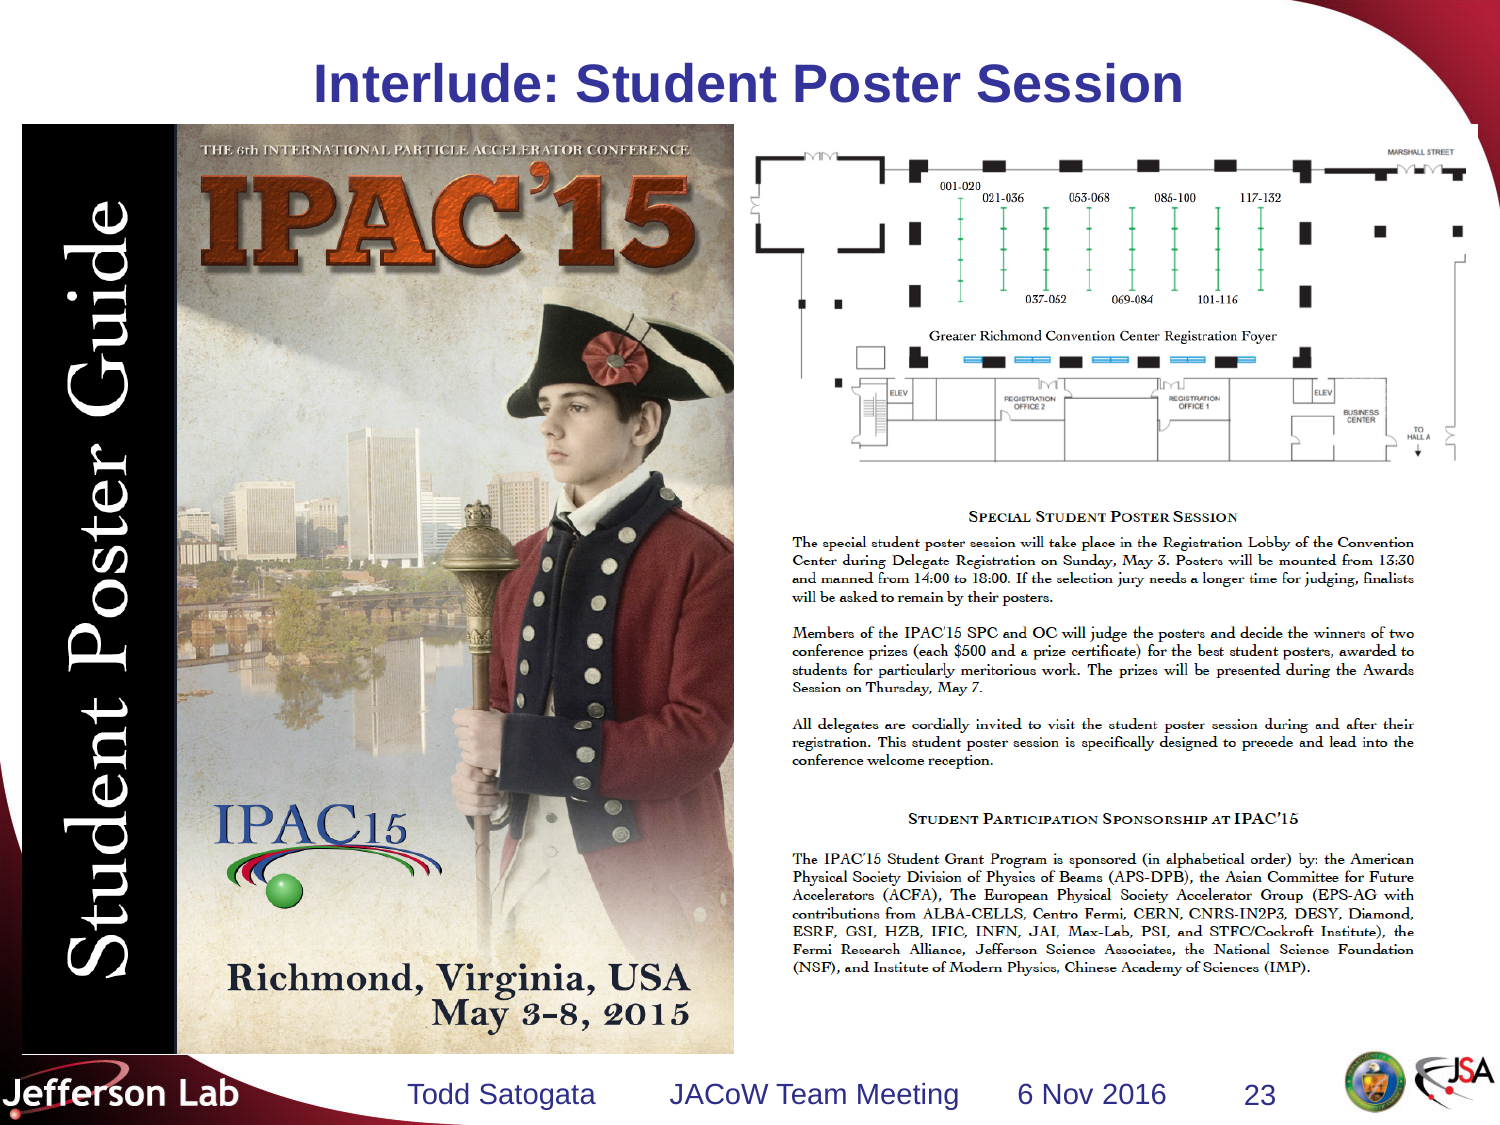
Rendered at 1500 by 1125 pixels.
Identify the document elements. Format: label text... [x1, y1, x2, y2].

title Interlude: Student Poster Session [112, 24, 1388, 123]
picture [0, 0, 1500, 1125]
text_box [21, 124, 1479, 1055]
